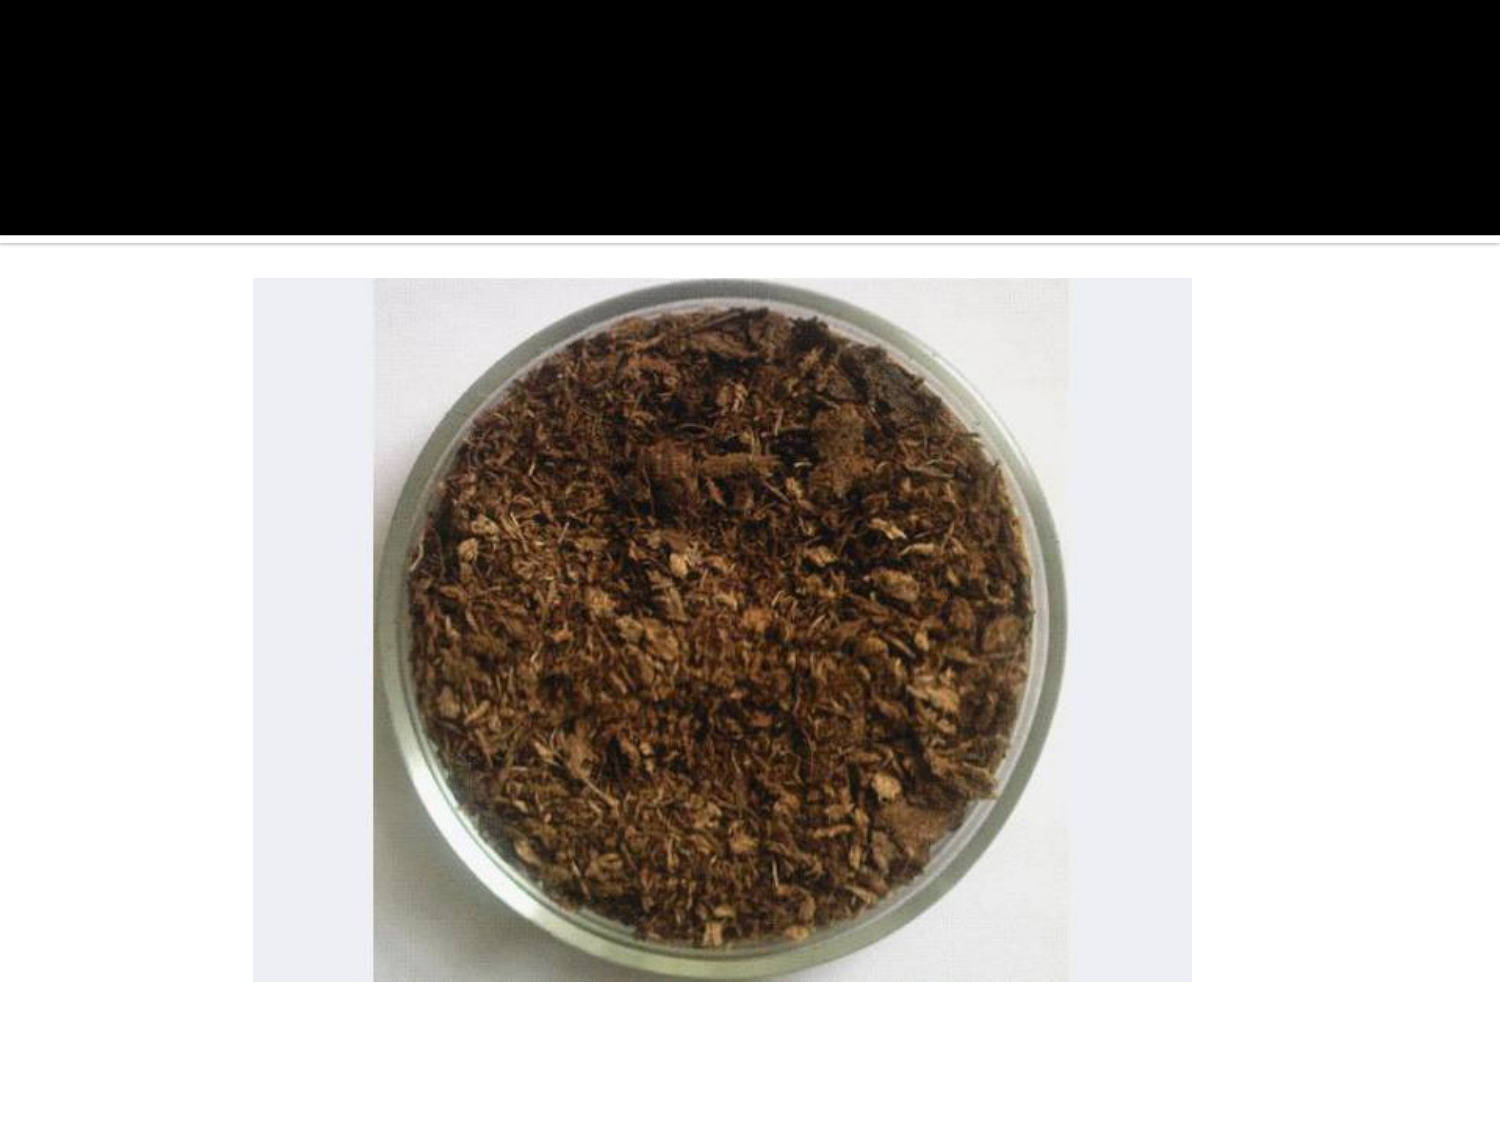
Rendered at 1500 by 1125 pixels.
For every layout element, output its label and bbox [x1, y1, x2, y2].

list [253, 278, 1192, 983]
